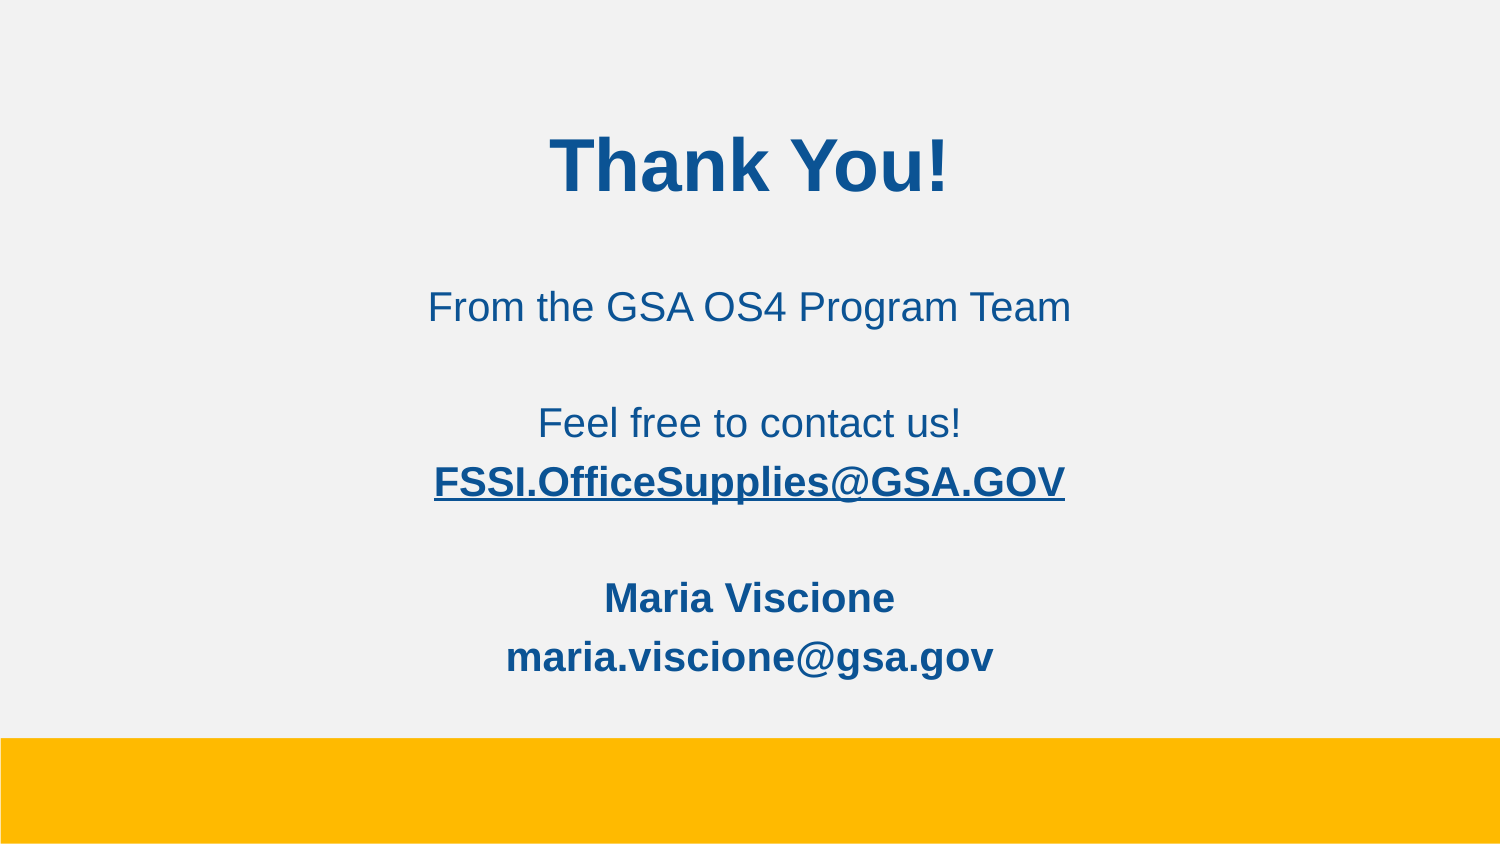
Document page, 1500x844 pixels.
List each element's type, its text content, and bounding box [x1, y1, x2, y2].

title Thank You! [75, 50, 1425, 272]
text_box From the GSA OS4 Program Team Feel free to contact us! FSSI.OfficeSupplies@GSA.GOV Maria Viscione maria.viscione@gsa.gov [112, 271, 1388, 718]
